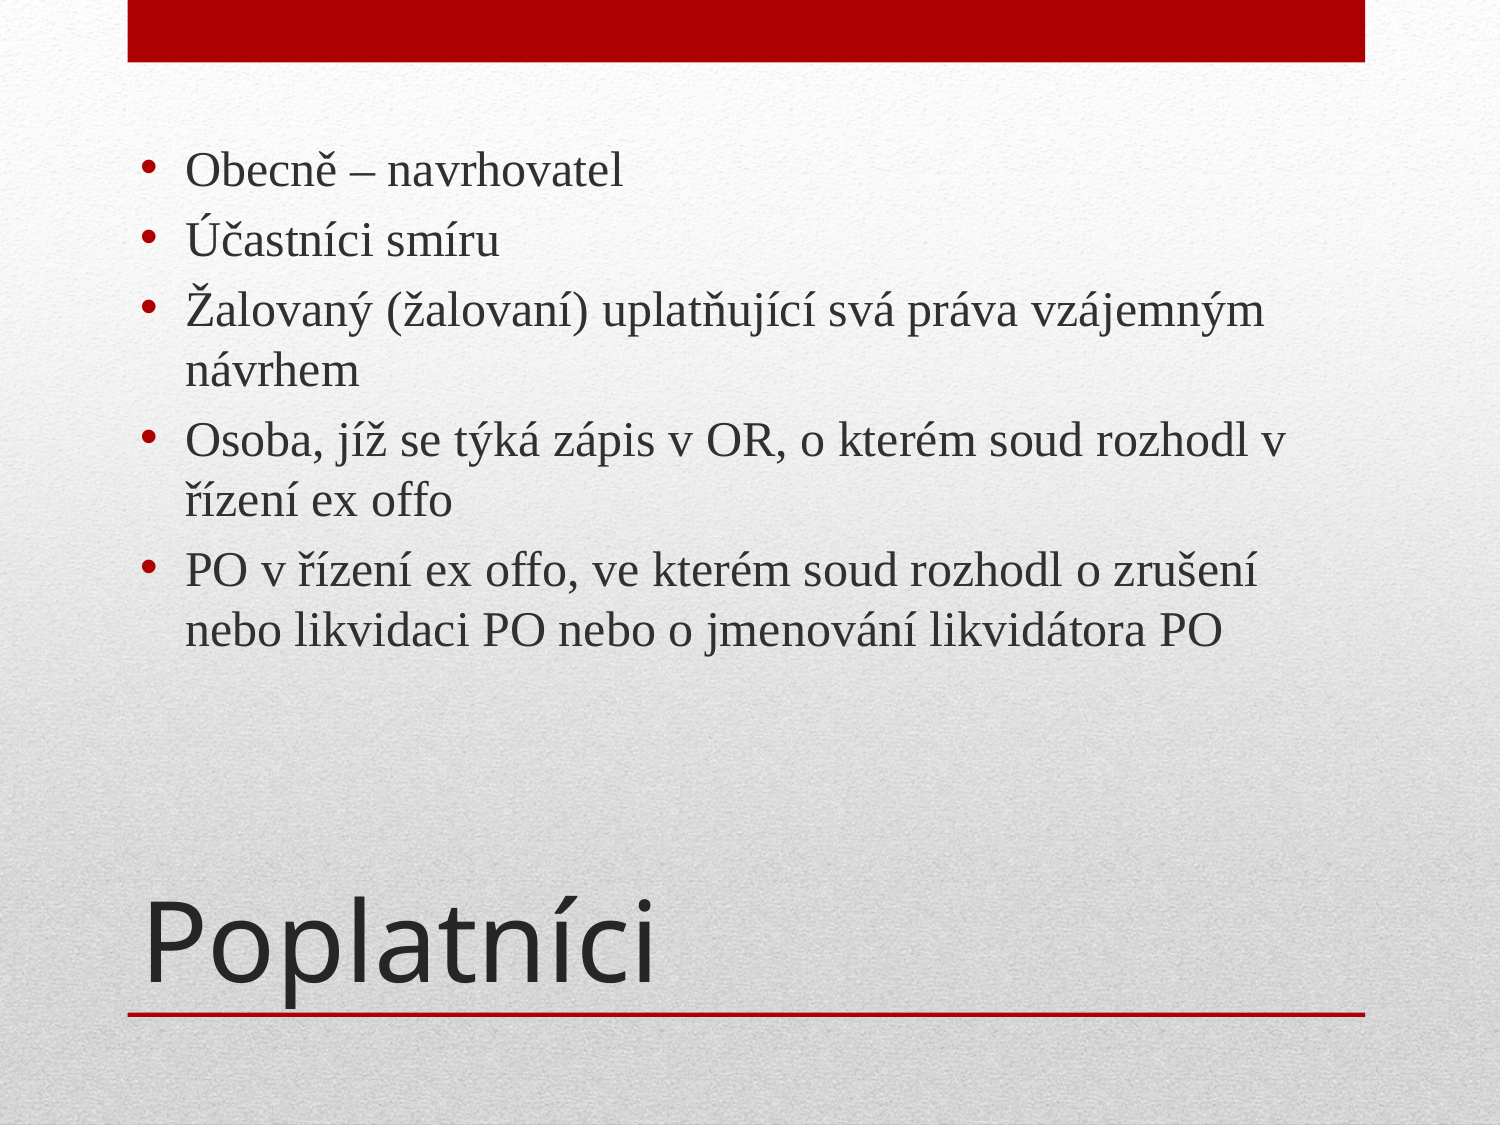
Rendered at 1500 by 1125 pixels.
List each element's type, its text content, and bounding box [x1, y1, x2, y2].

title Poplatníci [124, 751, 1238, 1013]
list Obecně – navrhovatel Účastníci smíru Žalovaný (žalovaní) uplatňující svá práva vzájemným návrhem Osoba, jíž se týká zápis v OR, o kterém soud rozhodl v řízení ex offo PO v řízení ex offo, ve kterém soud rozhodl o zrušení nebo likvidaci PO nebo o jmenování likvidátora PO [124, 112, 1363, 751]
